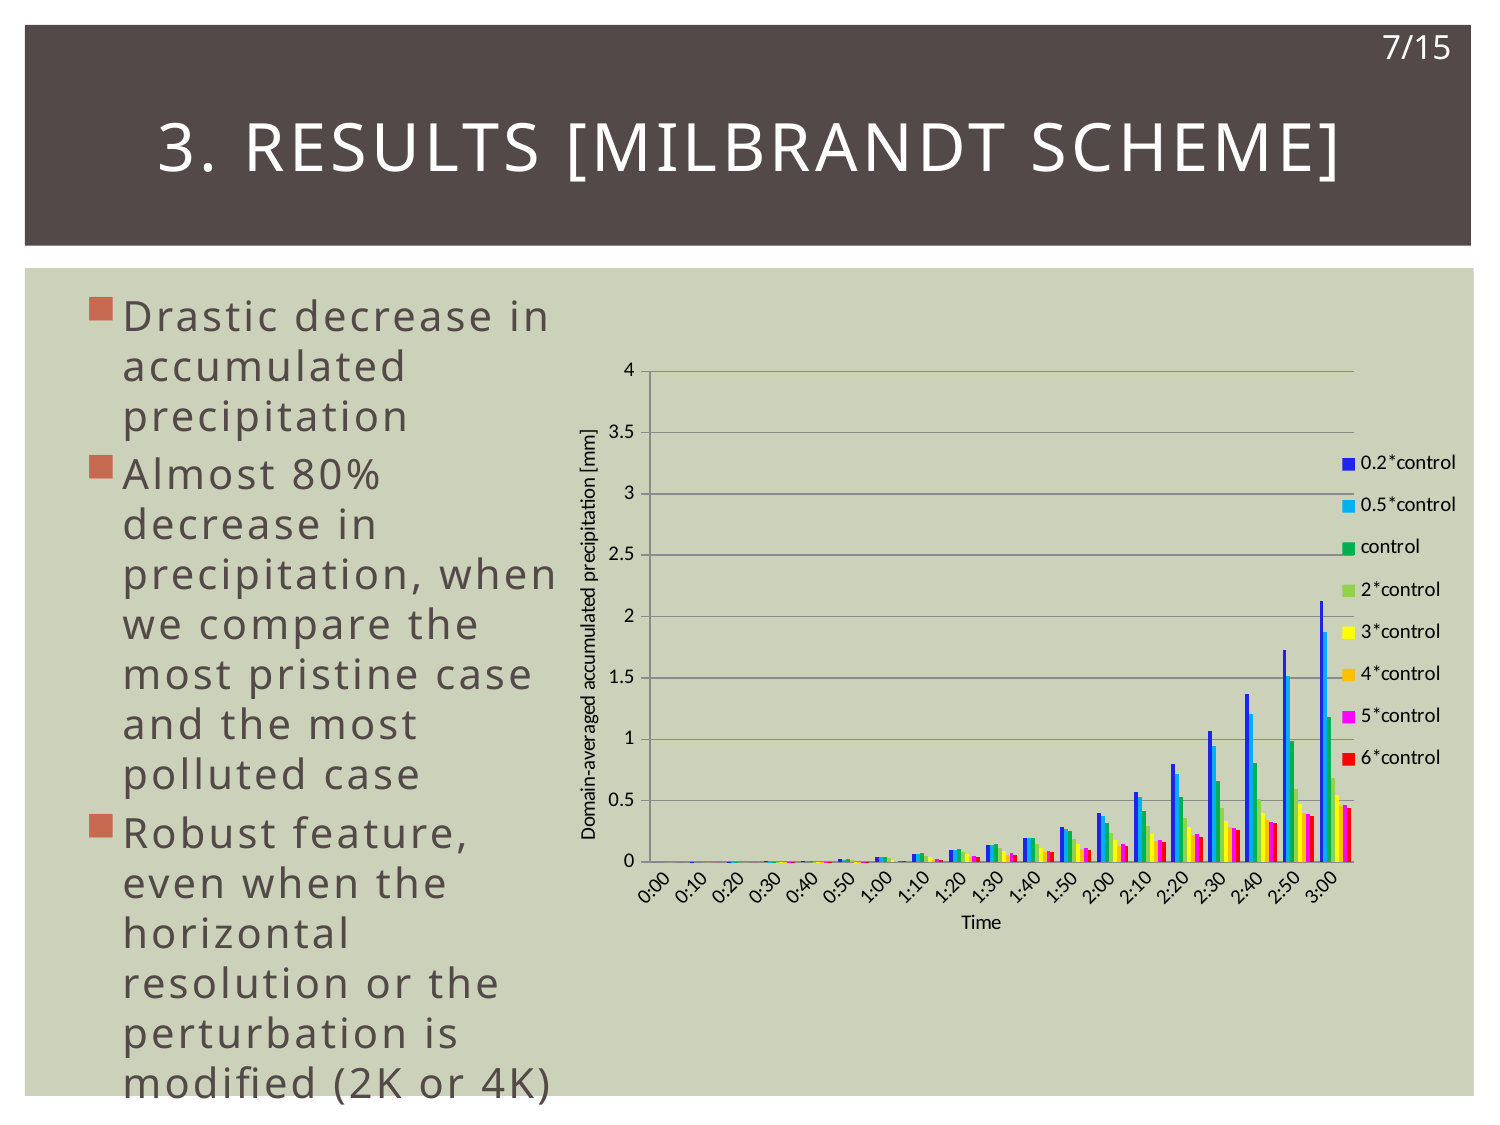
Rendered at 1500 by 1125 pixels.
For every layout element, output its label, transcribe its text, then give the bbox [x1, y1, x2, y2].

text_box 7/15 [1367, 19, 1467, 74]
title 3. Results [Milbrandt scheme] [62, 58, 1438, 232]
list Drastic decrease in accumulated precipitation Almost 80% decrease in precipitation, when we compare the most pristine case and the most polluted case Robust feature, even when the horizontal resolution or the perturbation is modified (2K or 4K) [62, 281, 597, 1005]
chart [572, 349, 1471, 941]
